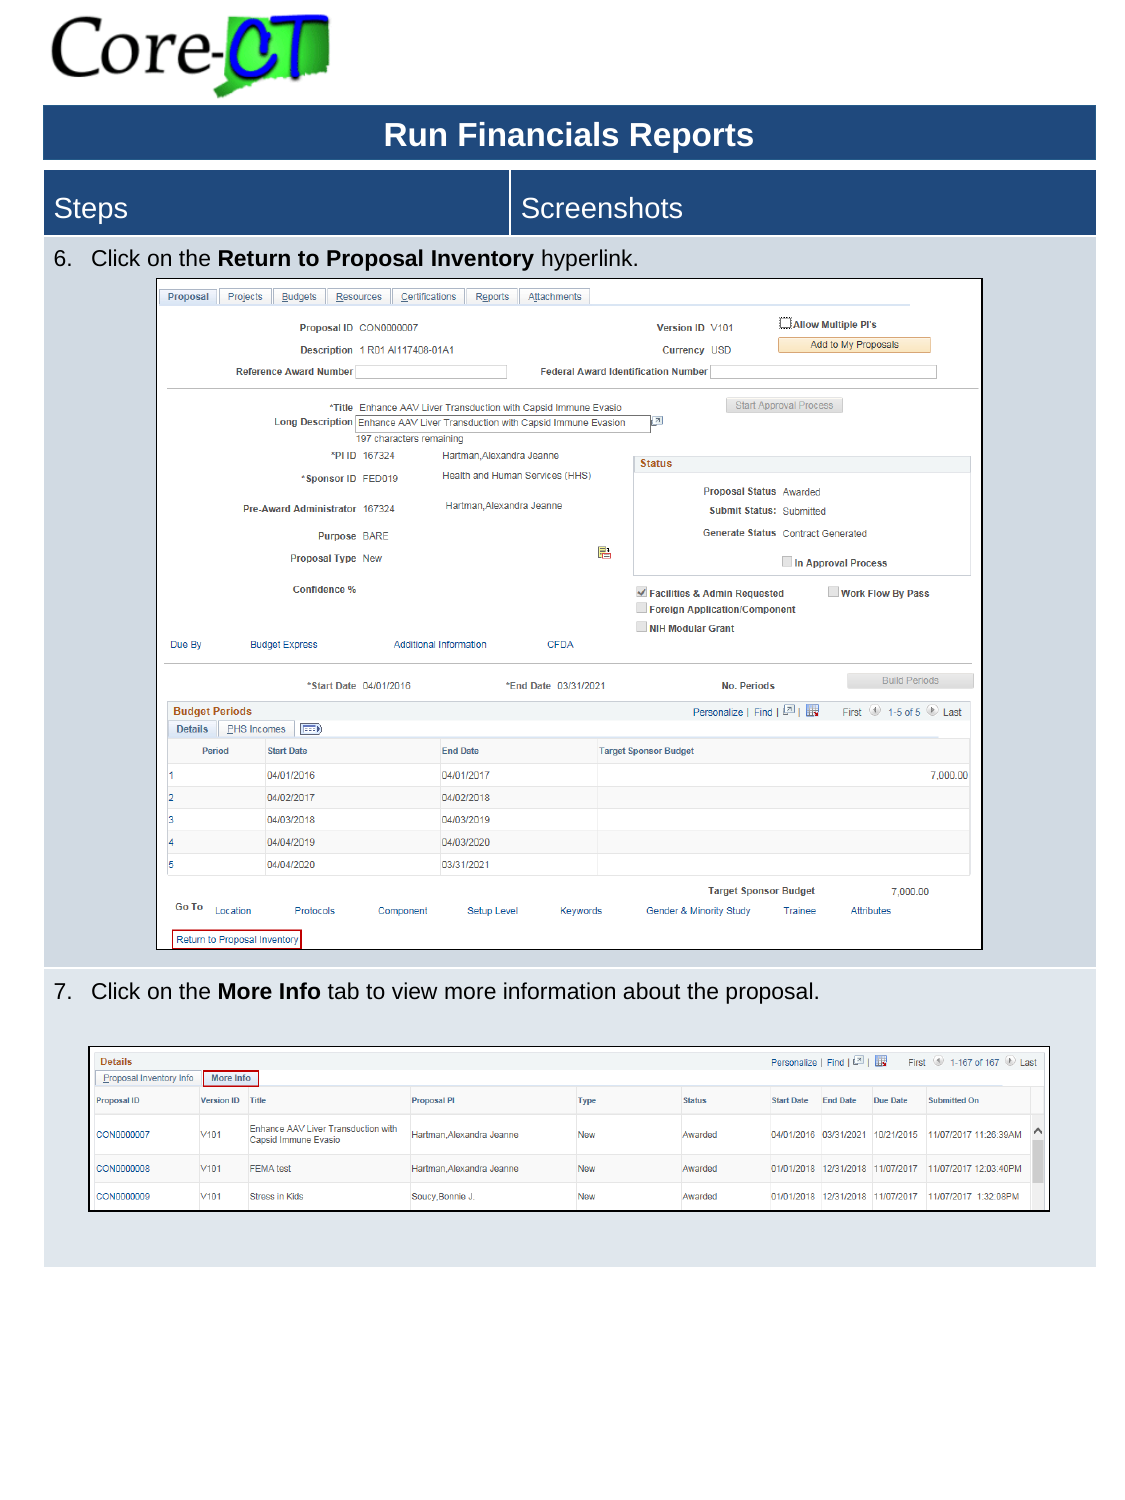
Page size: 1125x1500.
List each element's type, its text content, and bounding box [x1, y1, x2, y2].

table_cell Click on the More Info tab to view more information about the proposal. [44, 969, 1096, 1267]
picture [157, 278, 982, 950]
picture [45, 9, 334, 99]
table_header Screenshots [511, 170, 1096, 235]
text_box Run Financials Reports [43, 105, 1096, 160]
table_header Steps [44, 170, 509, 235]
table_cell Click on the Return to Proposal Inventory hyperlink. [44, 237, 1096, 967]
picture [89, 1046, 1049, 1211]
